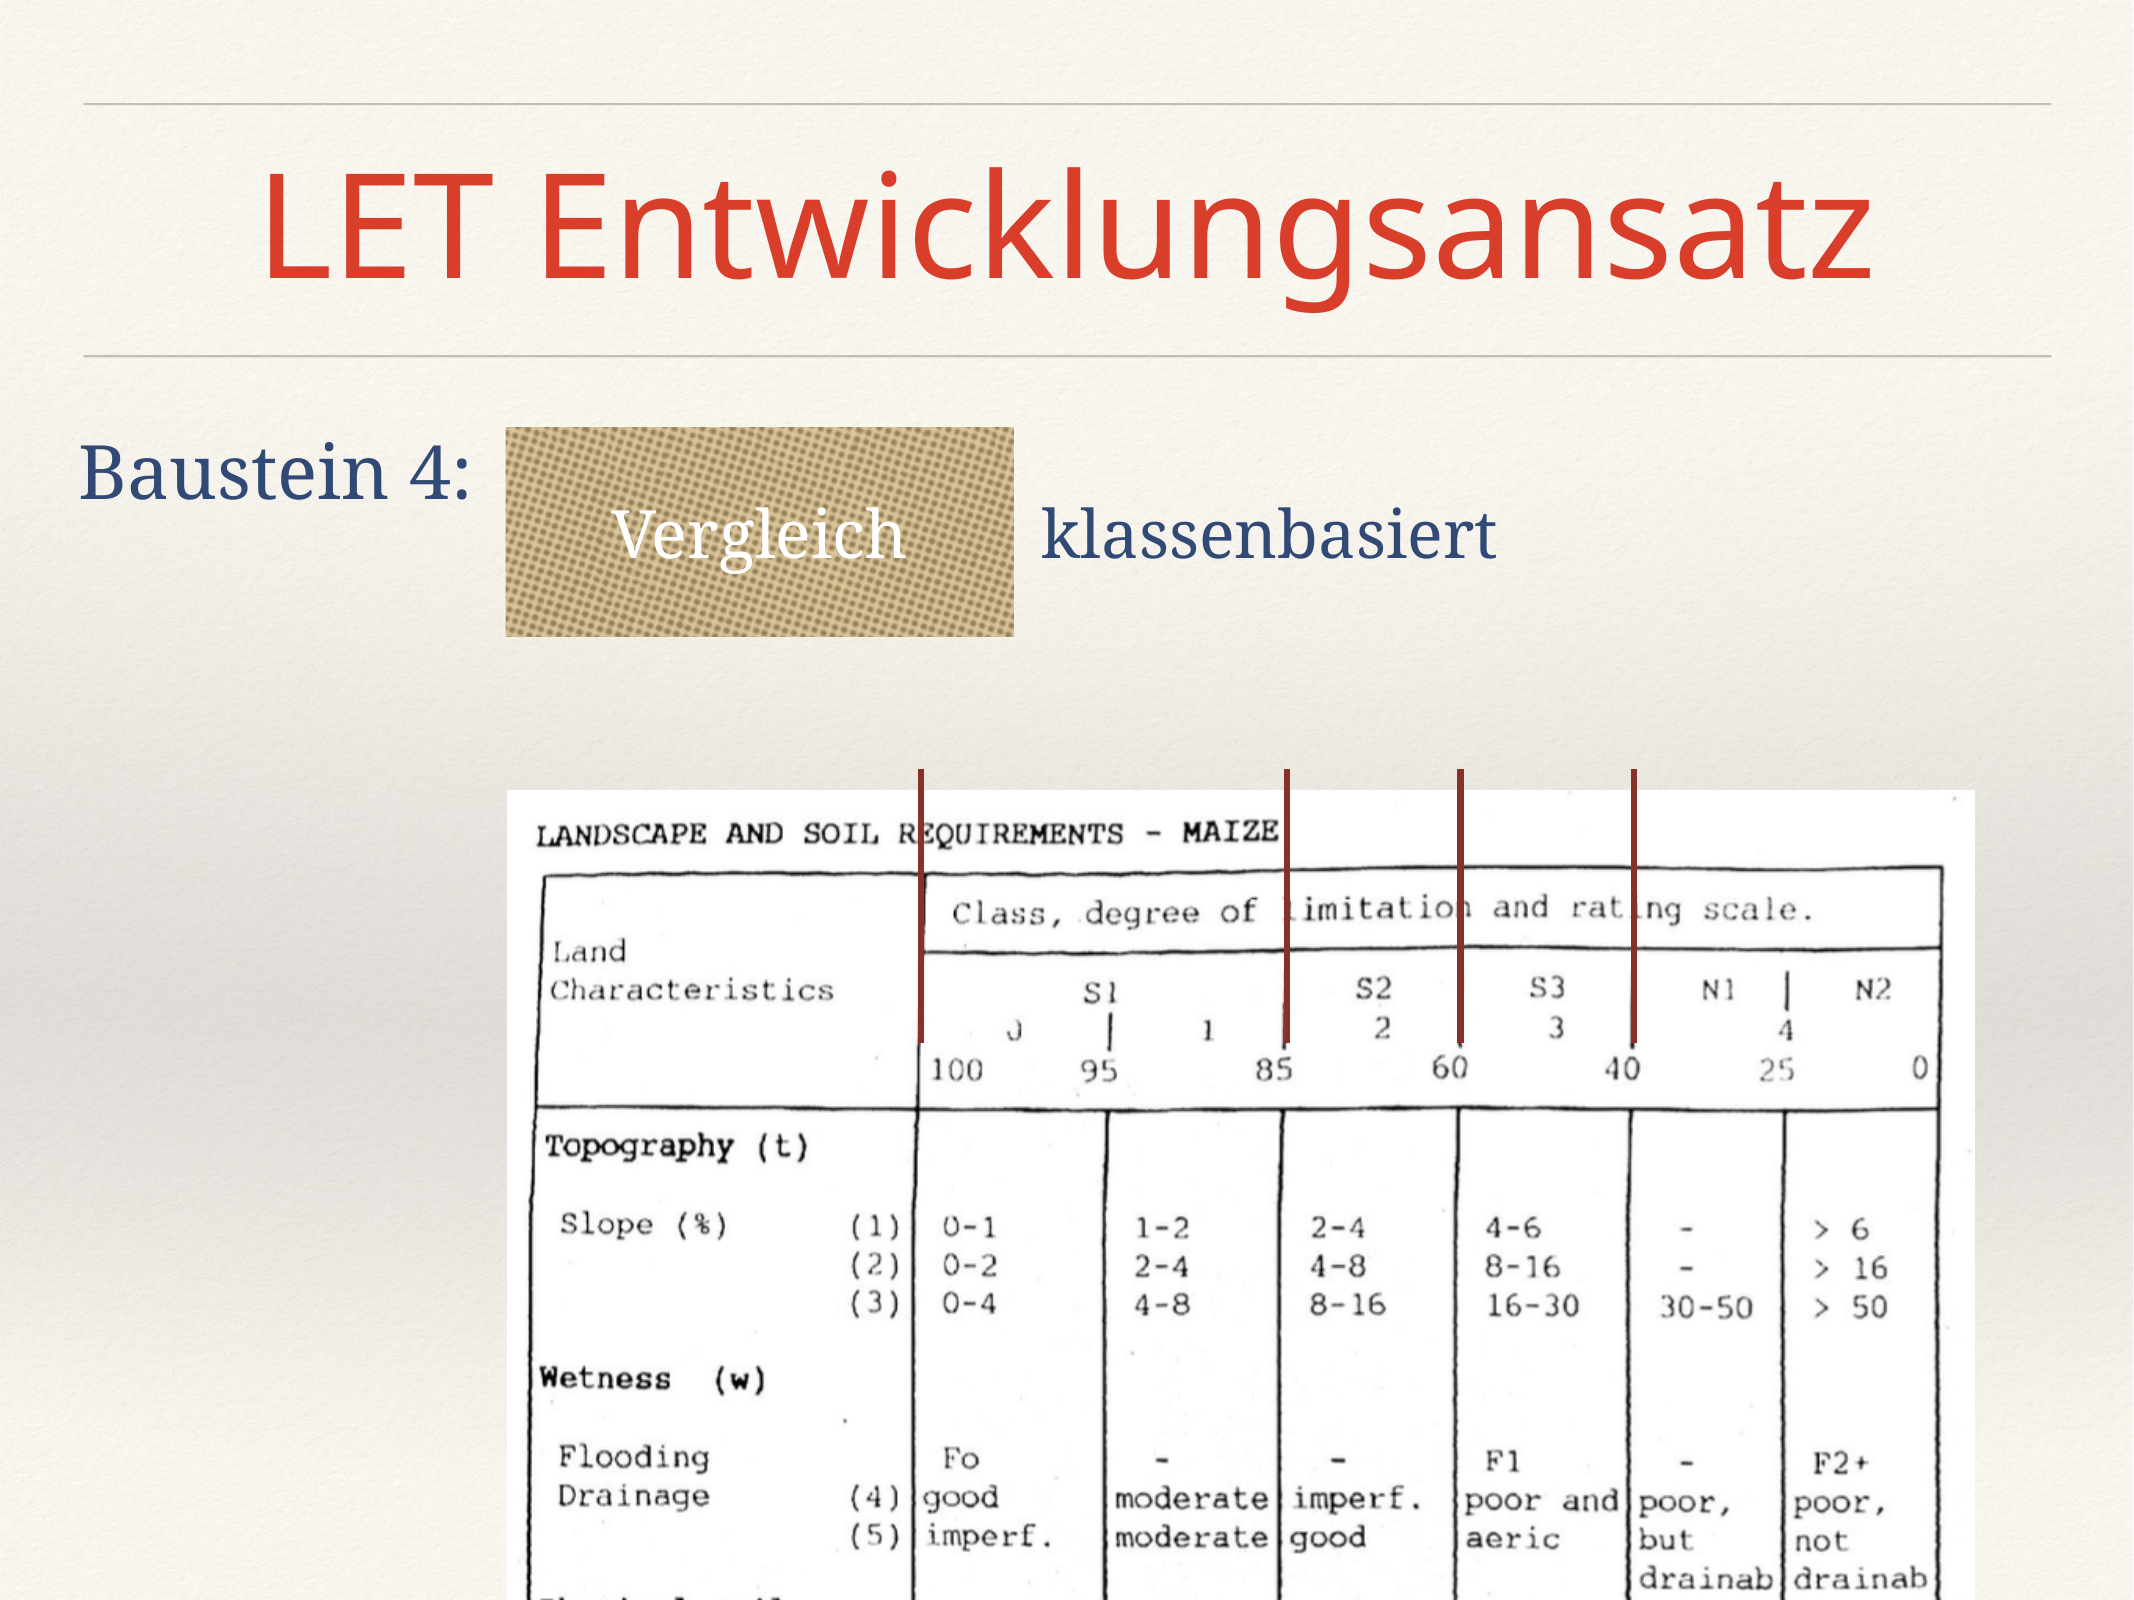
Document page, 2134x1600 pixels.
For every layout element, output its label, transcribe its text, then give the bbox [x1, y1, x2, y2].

text_box Baustein 4: [70, 416, 482, 523]
text_box klassenbasiert [1033, 483, 1507, 581]
text_box Vergleich [505, 427, 1014, 637]
picture [0, 0, 2134, 1600]
title LET Entwicklungsansatz [82, 130, 2051, 332]
